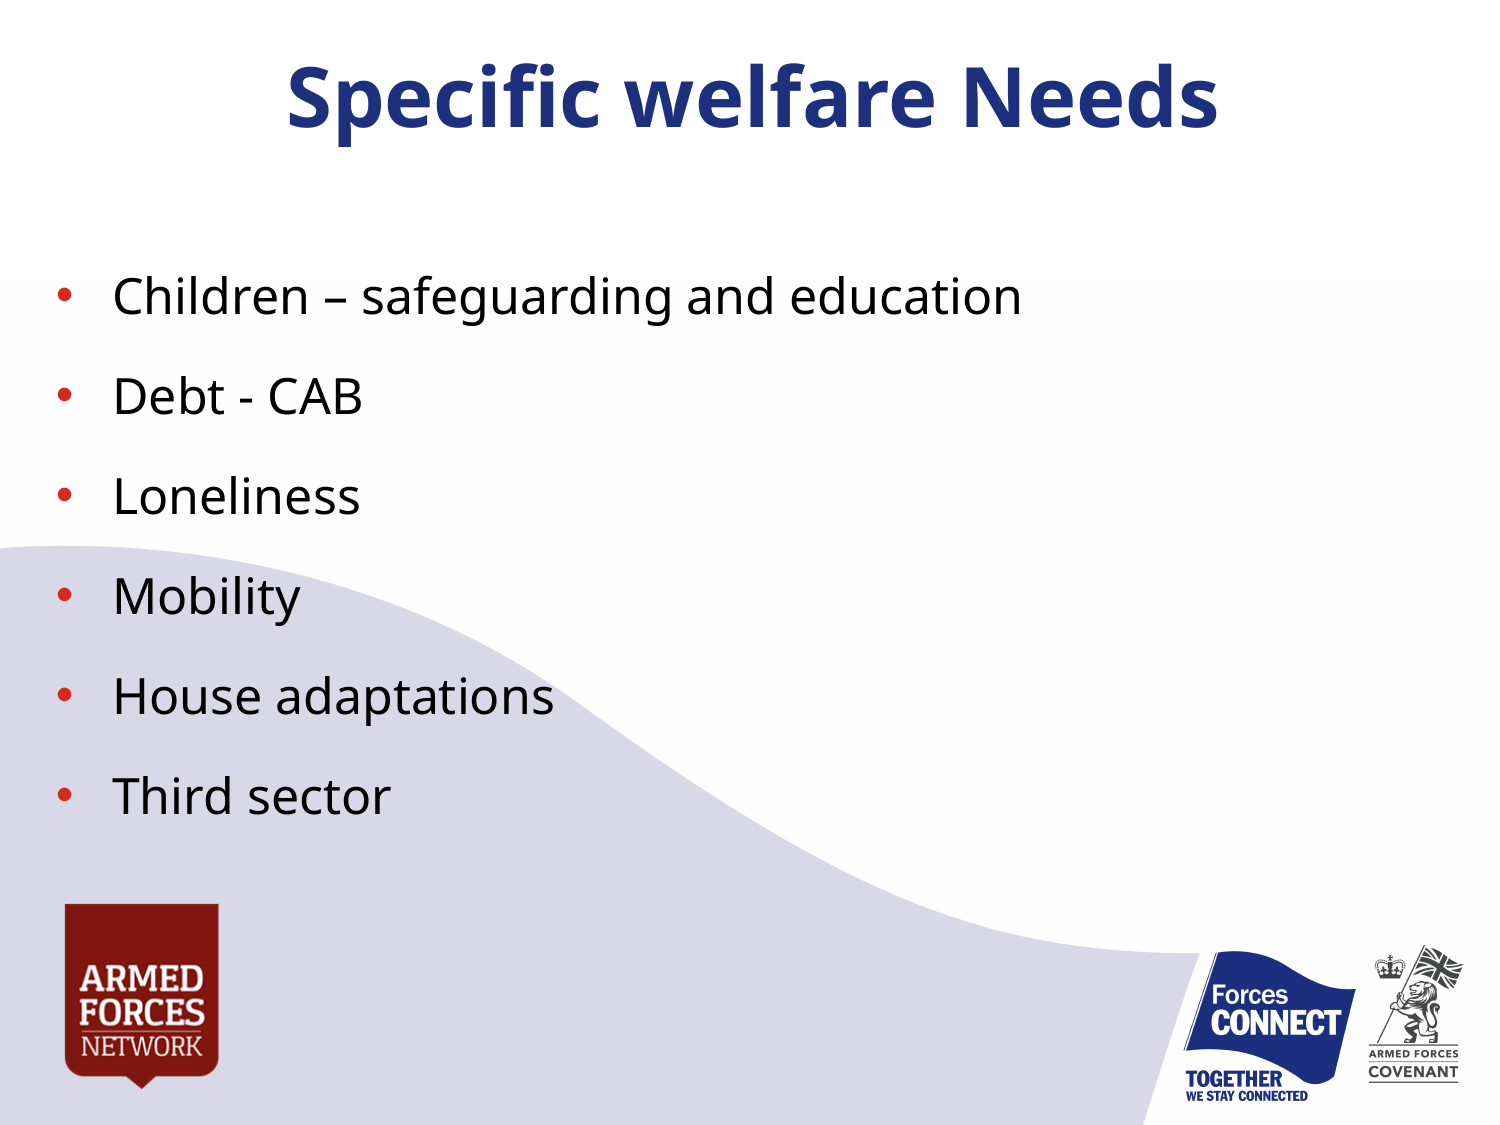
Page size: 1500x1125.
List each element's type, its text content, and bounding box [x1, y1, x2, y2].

list Children – safeguarding and education Debt - CAB Loneliness Mobility House adaptations Third sector [40, 227, 1466, 1042]
title Specific welfare Needs [40, 0, 1466, 188]
picture [0, 281, 1500, 1125]
